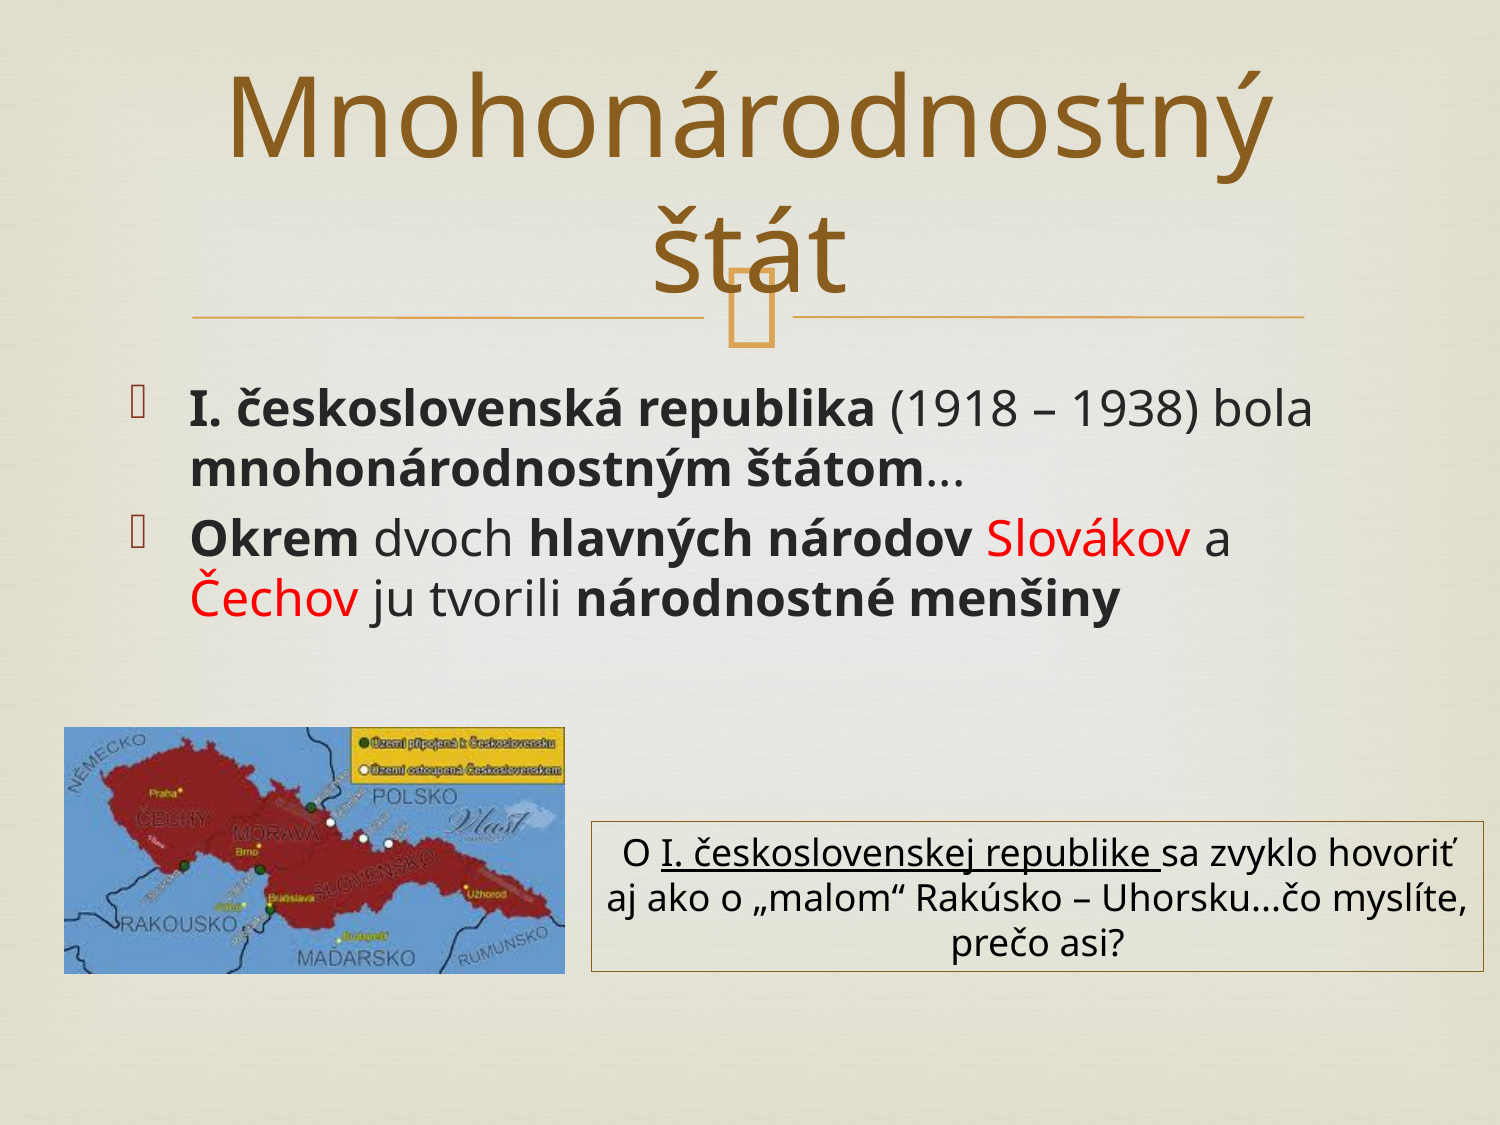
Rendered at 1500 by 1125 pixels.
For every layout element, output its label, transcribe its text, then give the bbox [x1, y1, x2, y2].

picture [64, 727, 566, 974]
title Mnohonárodnostný štát [112, 93, 1386, 267]
text_box O I. československej republike sa zvyklo hovoriť aj ako o „malom“ Rakúsko – Uhorsku...čo myslíte, prečo asi? [591, 821, 1484, 972]
list I. československá republika (1918 – 1938) bola mnohonárodnostným štátom... Okrem dvoch hlavných národov Slovákov a Čechov ju tvorili národnostné menšiny [114, 368, 1386, 1005]
